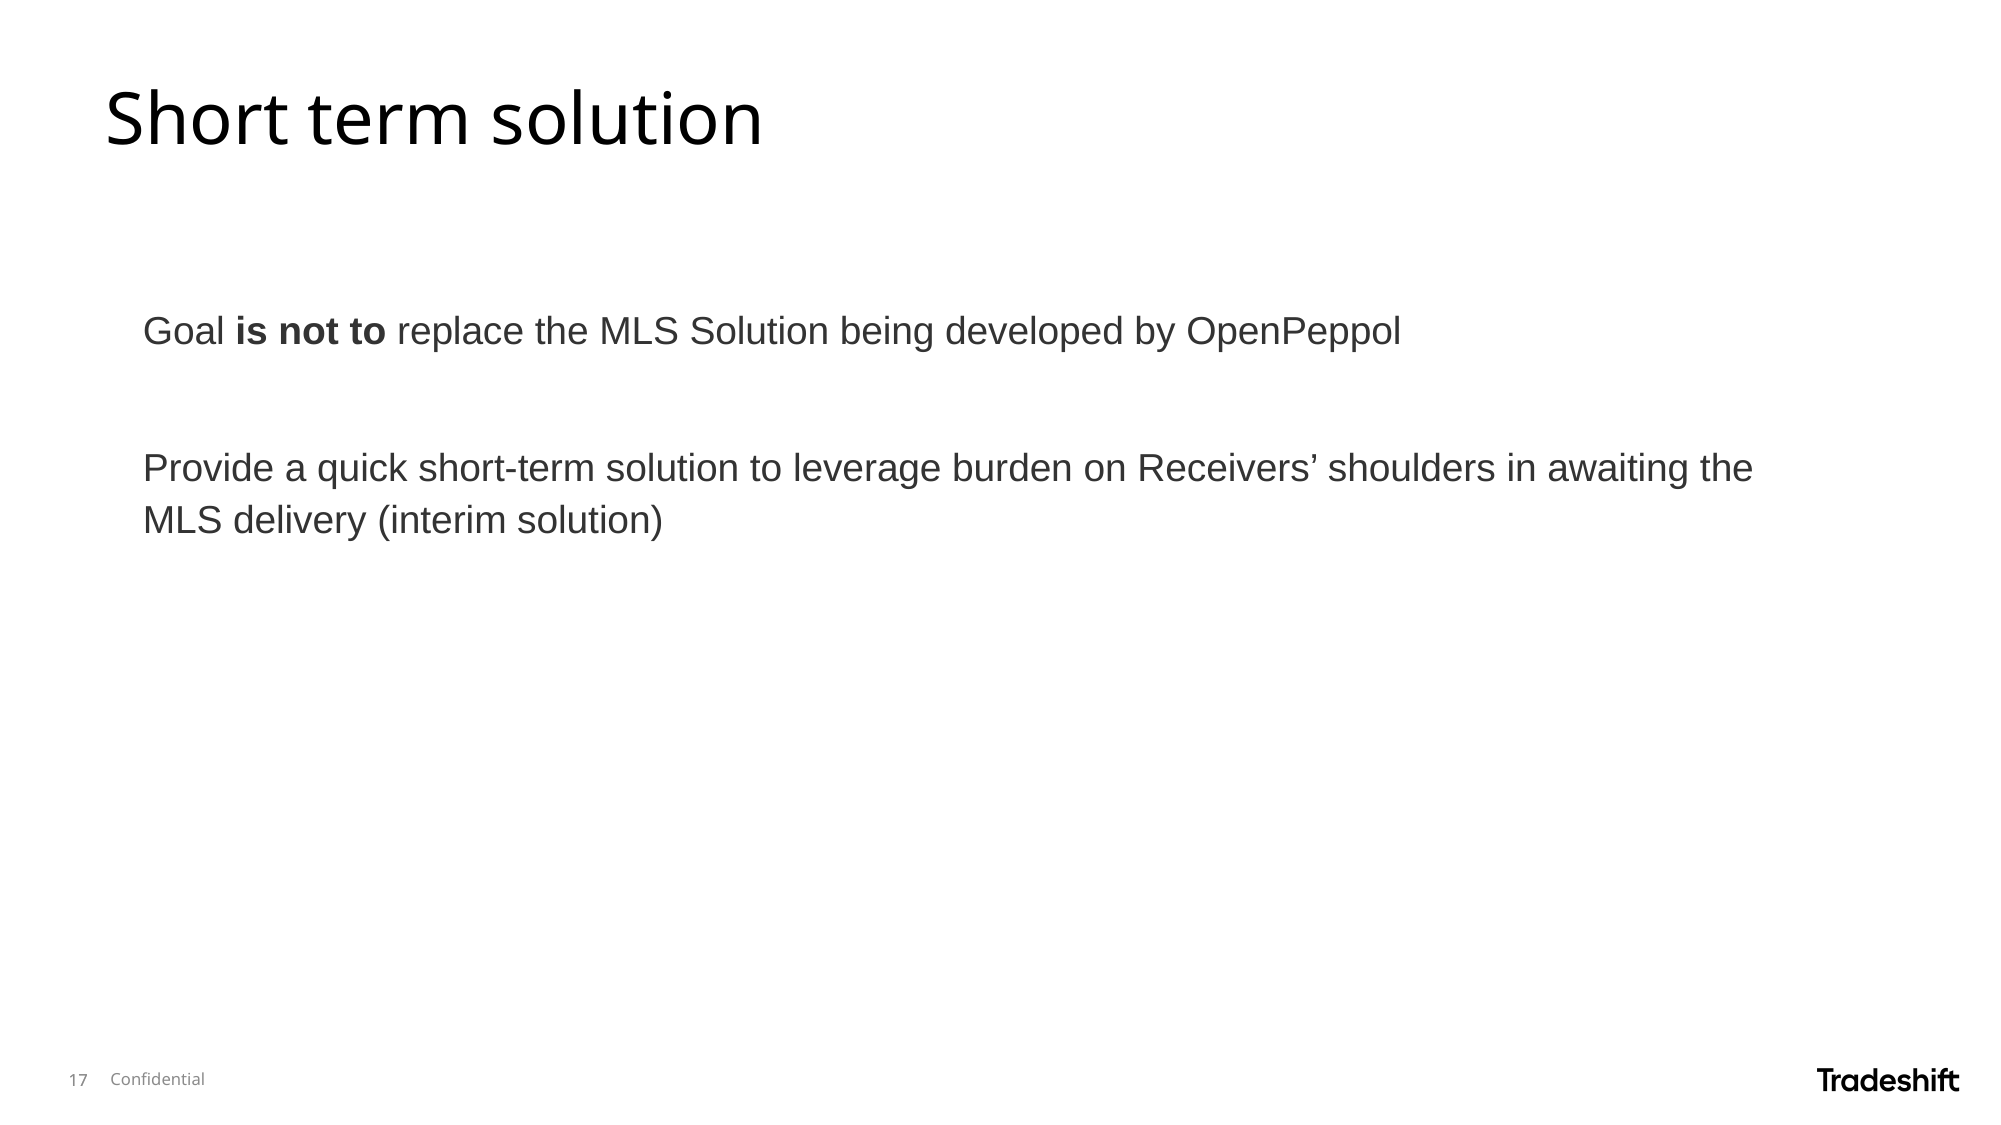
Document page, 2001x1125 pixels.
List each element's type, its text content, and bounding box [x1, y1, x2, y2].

picture [1800, 1051, 1976, 1110]
slide_number 17 [3, 1059, 88, 1118]
list Goal is not to replace the MLS Solution being developed by OpenPeppol Provide a quick short-term solution to leverage burden on Receivers’ shoulders in awaiting the MLS delivery (interim solution) [85, 279, 1856, 1060]
title Short term solution [85, 65, 1448, 279]
